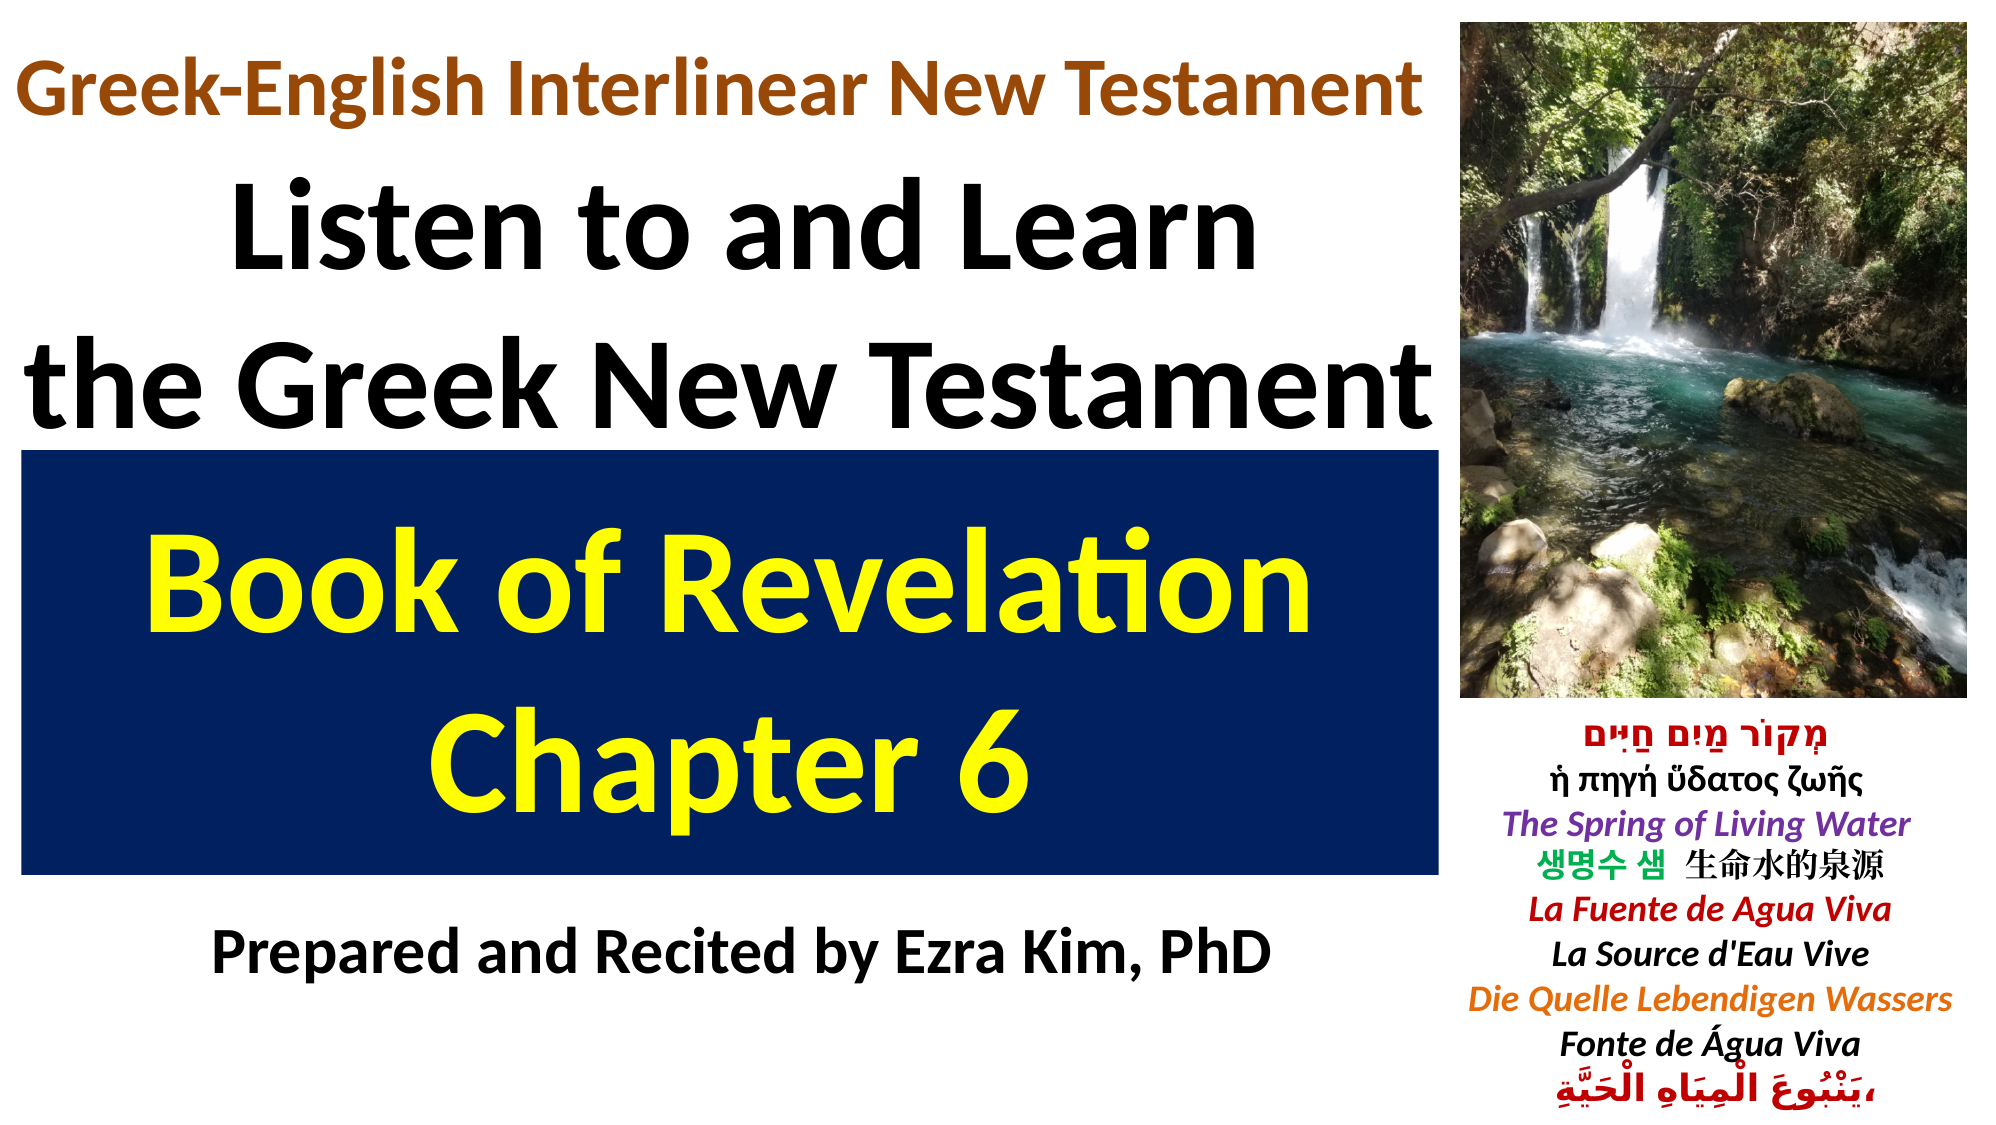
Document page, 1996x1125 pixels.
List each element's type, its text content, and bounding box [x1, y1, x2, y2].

picture [1459, 22, 1967, 698]
title Book of Revelation Chapter 6 [21, 463, 1439, 875]
text_box מְקוֹר מַיִם חַיִּים ἡ πηγή ὕδατος ζωῆς The Spring of Living Water 생명수 샘 生命水的泉源 La Fuente de Agua Viva La Source d'Eau Vive Die Quelle Lebendigen Wassers Fonte de Água Viva ‎ يَنْبُوعَ الْمِيَاهِ الْحَيَّةِ، [1450, 701, 1972, 1116]
text_box Greek-English Interlinear New Testament Listen to and Learn the Greek New Testament [0, 24, 1456, 463]
subtitle Prepared and Recited by Ezra Kim, PhD [142, 900, 1343, 1013]
